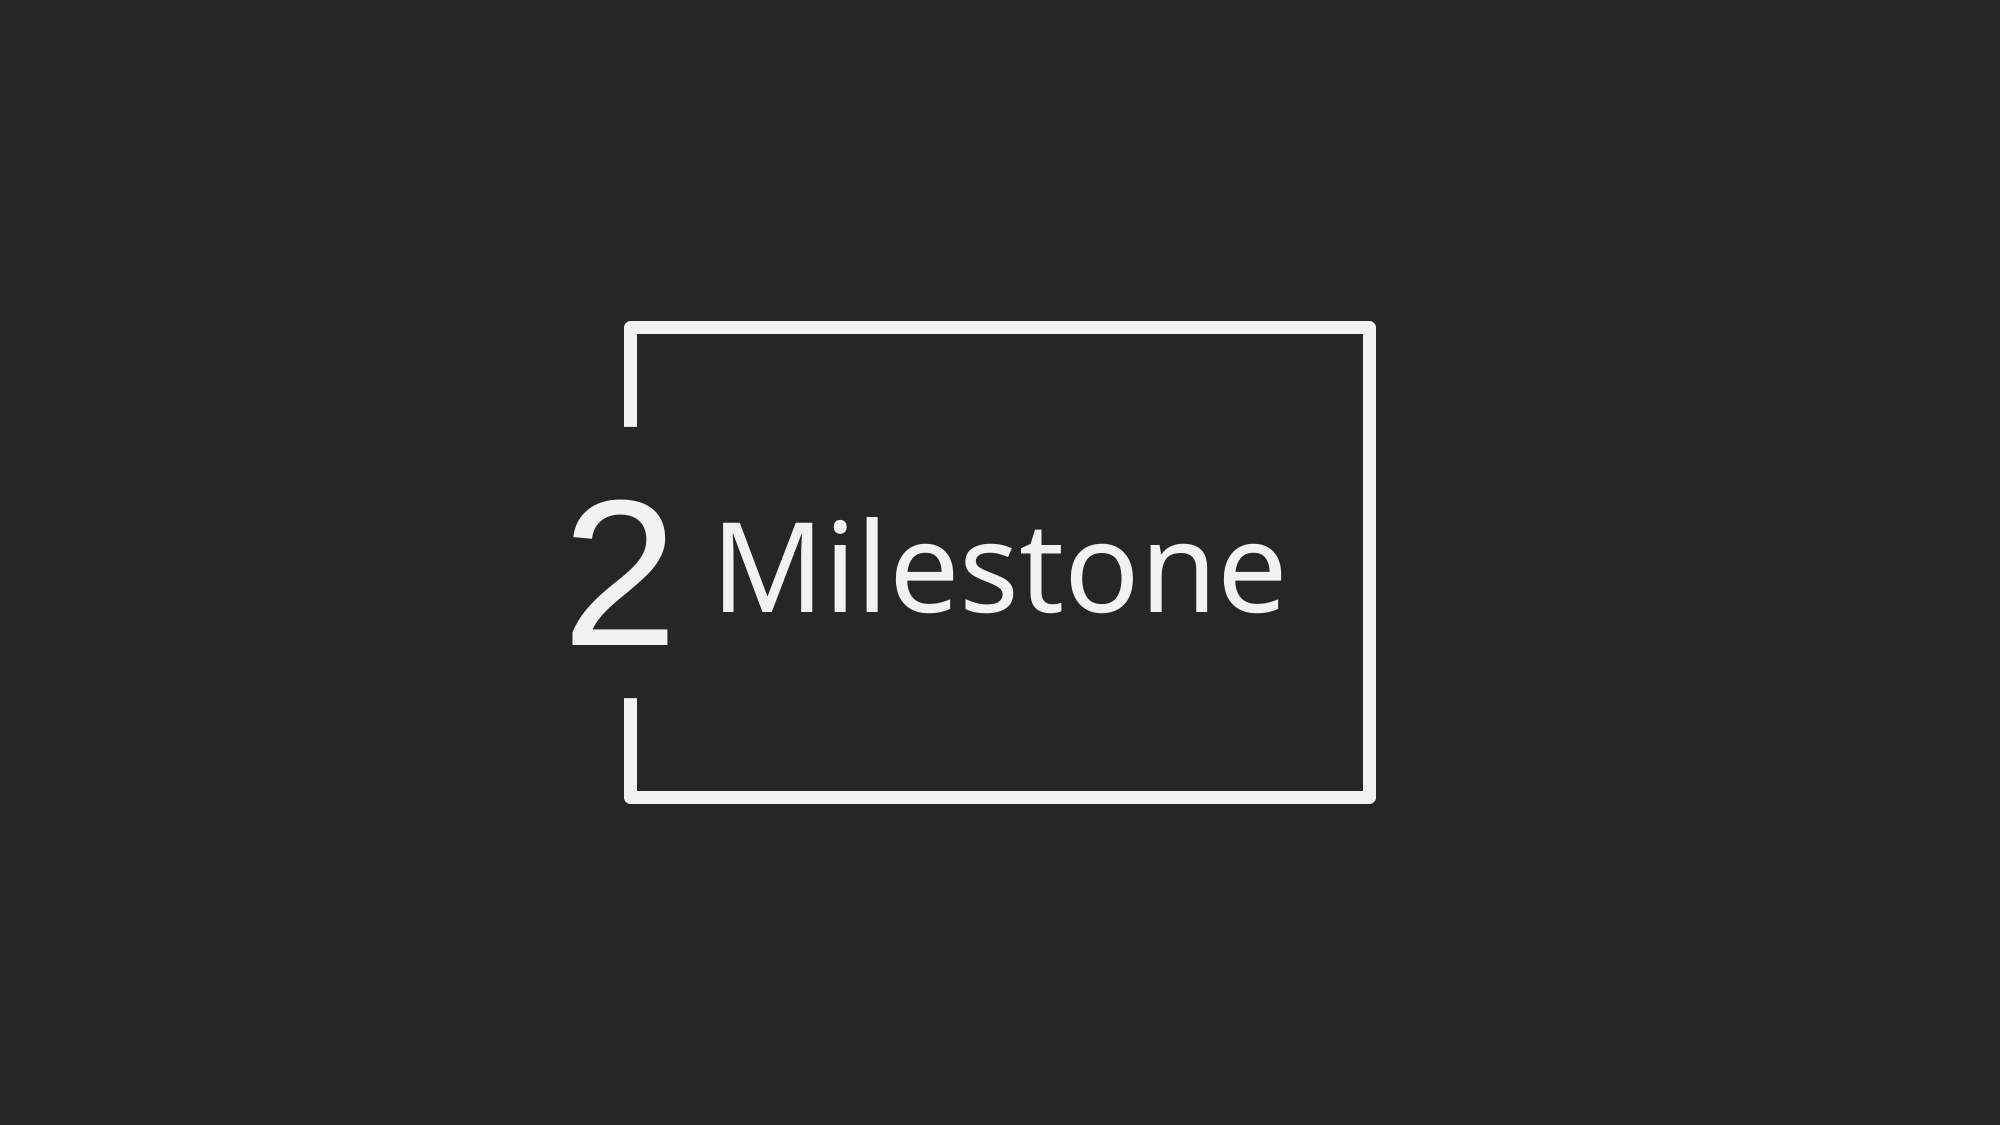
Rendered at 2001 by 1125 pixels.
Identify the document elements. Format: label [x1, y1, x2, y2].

text_box [530, 327, 1370, 798]
text_box [0, 0, 2000, 1125]
